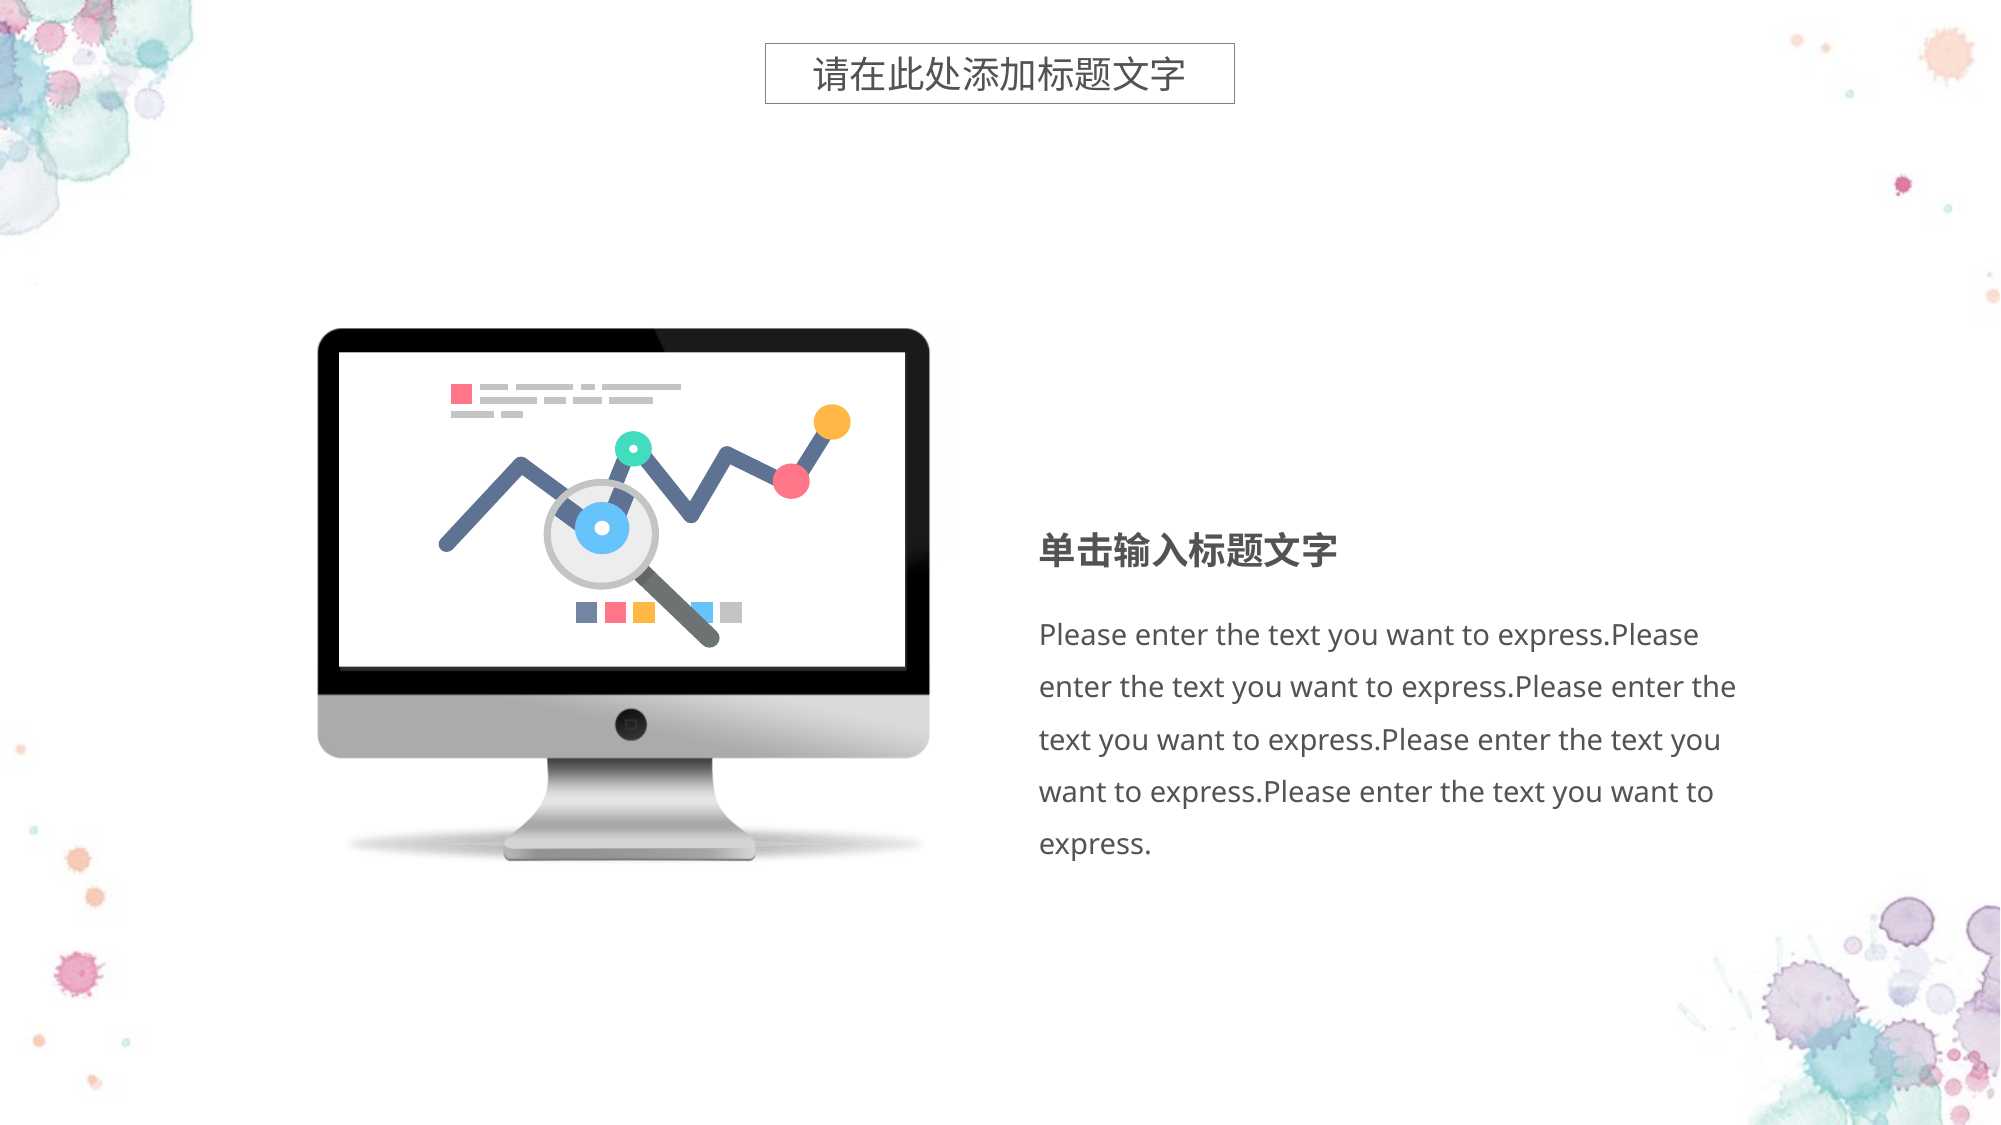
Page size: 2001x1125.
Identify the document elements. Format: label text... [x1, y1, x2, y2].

picture [0, 0, 2001, 1125]
text_box 单击输入标题文字 [1023, 519, 1459, 579]
text_box 请在此处添加标题文字 [765, 43, 1235, 104]
text_box Please enter the text you want to express.Please enter the text you want to express.Please enter the text you want to express.Please enter the text you want to express.Please enter the text you want to express. [1023, 591, 1778, 868]
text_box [273, 324, 966, 872]
